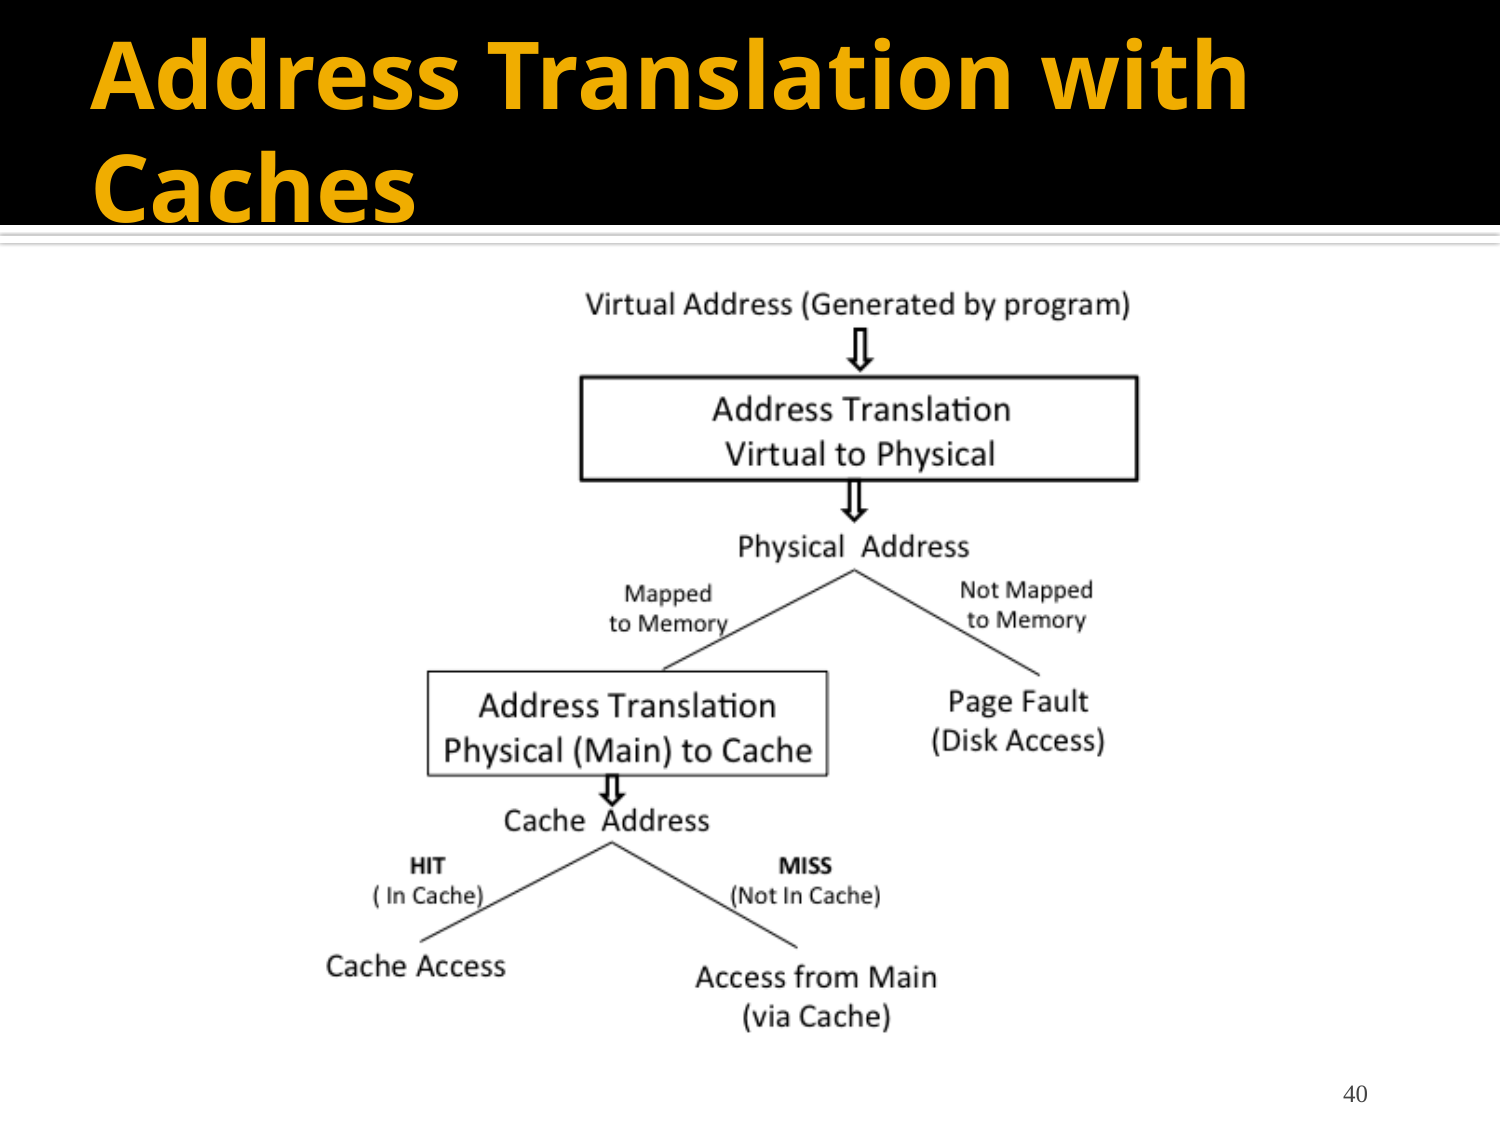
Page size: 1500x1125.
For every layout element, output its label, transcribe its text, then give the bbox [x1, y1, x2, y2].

title Address Translation with Caches [75, 25, 1425, 231]
slide_number 40 [1262, 1062, 1383, 1108]
picture [312, 274, 1150, 1042]
